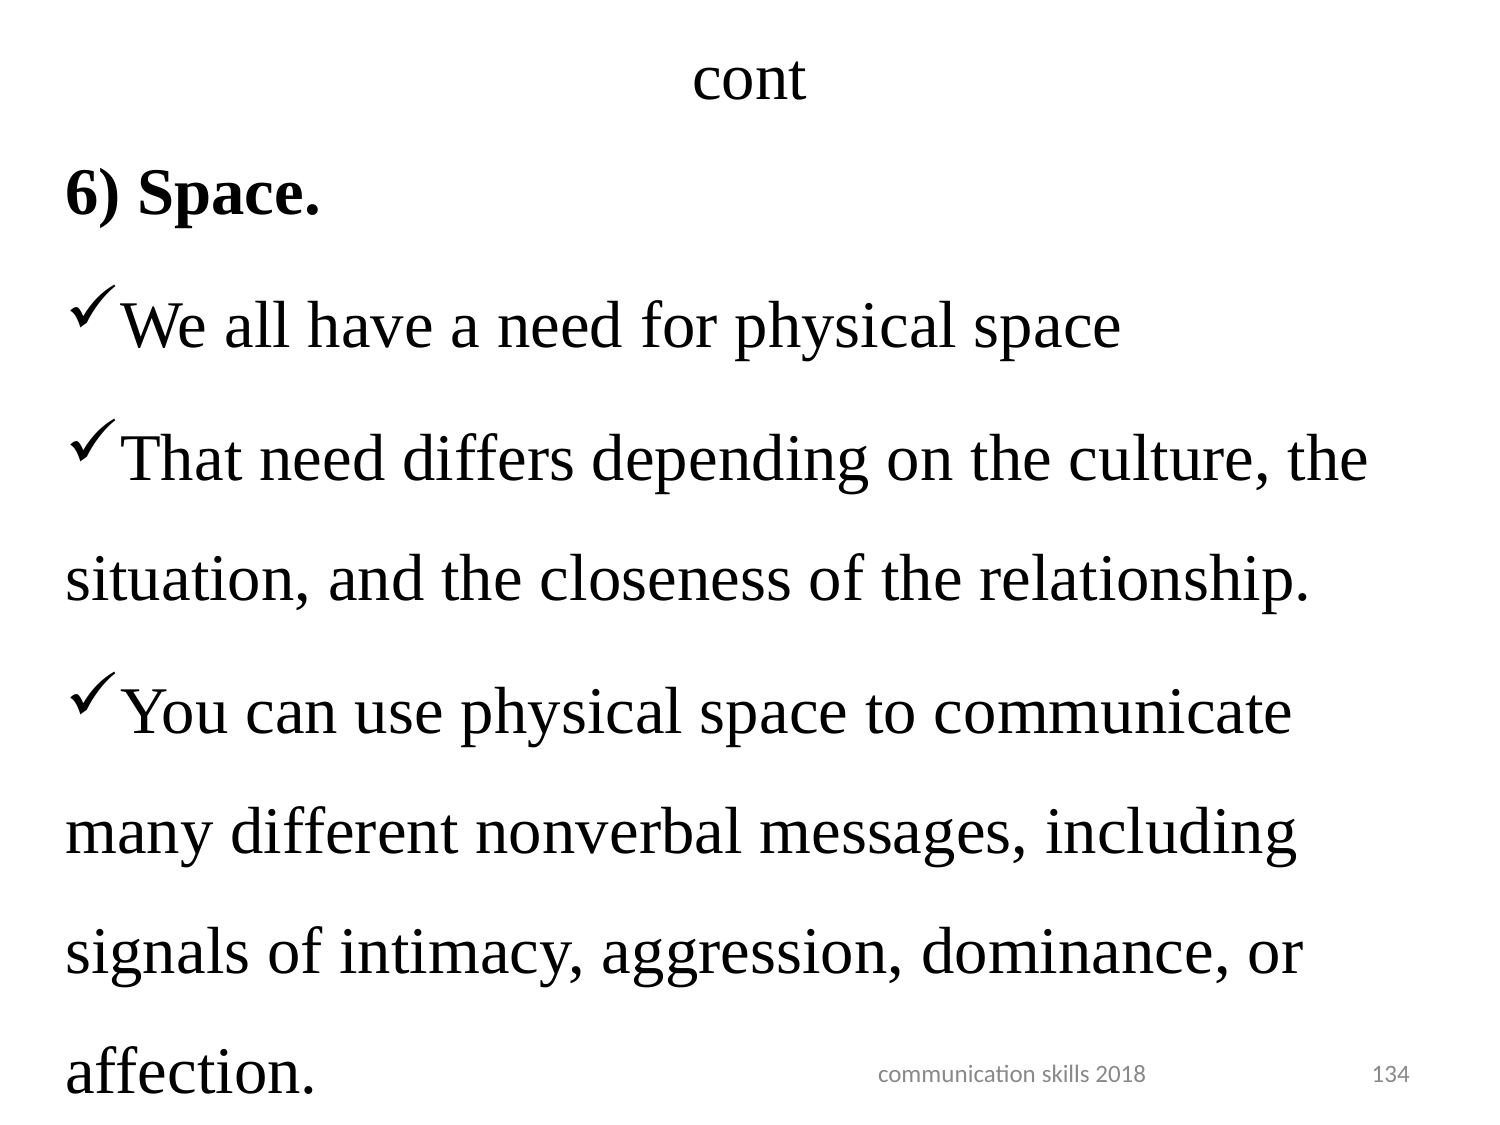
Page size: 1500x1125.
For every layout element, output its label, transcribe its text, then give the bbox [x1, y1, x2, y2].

list 6) Space. We all have a need for physical space That need differs depending on the culture, the situation, and the closeness of the relationship. You can use physical space to communicate many different nonverbal messages, including signals of intimacy, aggression, dominance, or affection. [50, 99, 1475, 1005]
title cont [75, 26, 1425, 99]
text_box communication skills 2018 [774, 1042, 1074, 1103]
text_box 134 [1074, 1042, 1425, 1103]
